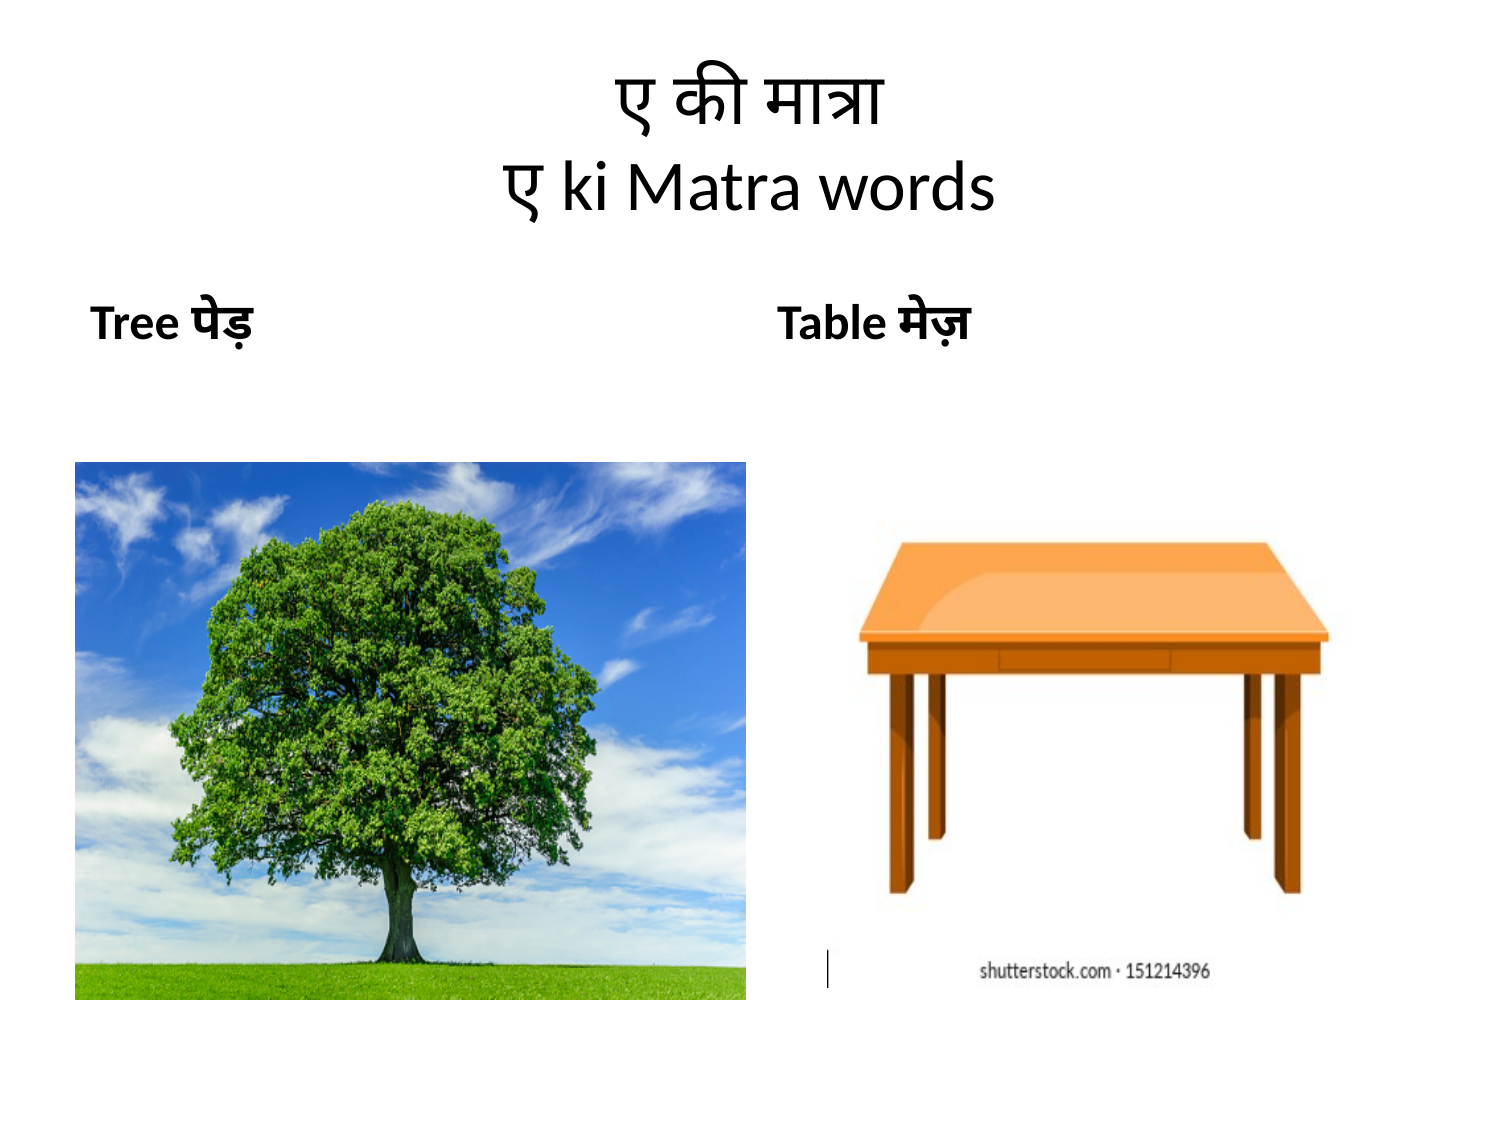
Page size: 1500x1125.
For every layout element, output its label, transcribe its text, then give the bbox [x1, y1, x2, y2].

list Tree पेड़ [75, 251, 738, 357]
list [74, 462, 746, 1001]
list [826, 461, 1361, 988]
title ए की मात्रा ए ki Matra words [75, 45, 1425, 233]
list Table मेज़ [761, 251, 1425, 357]
